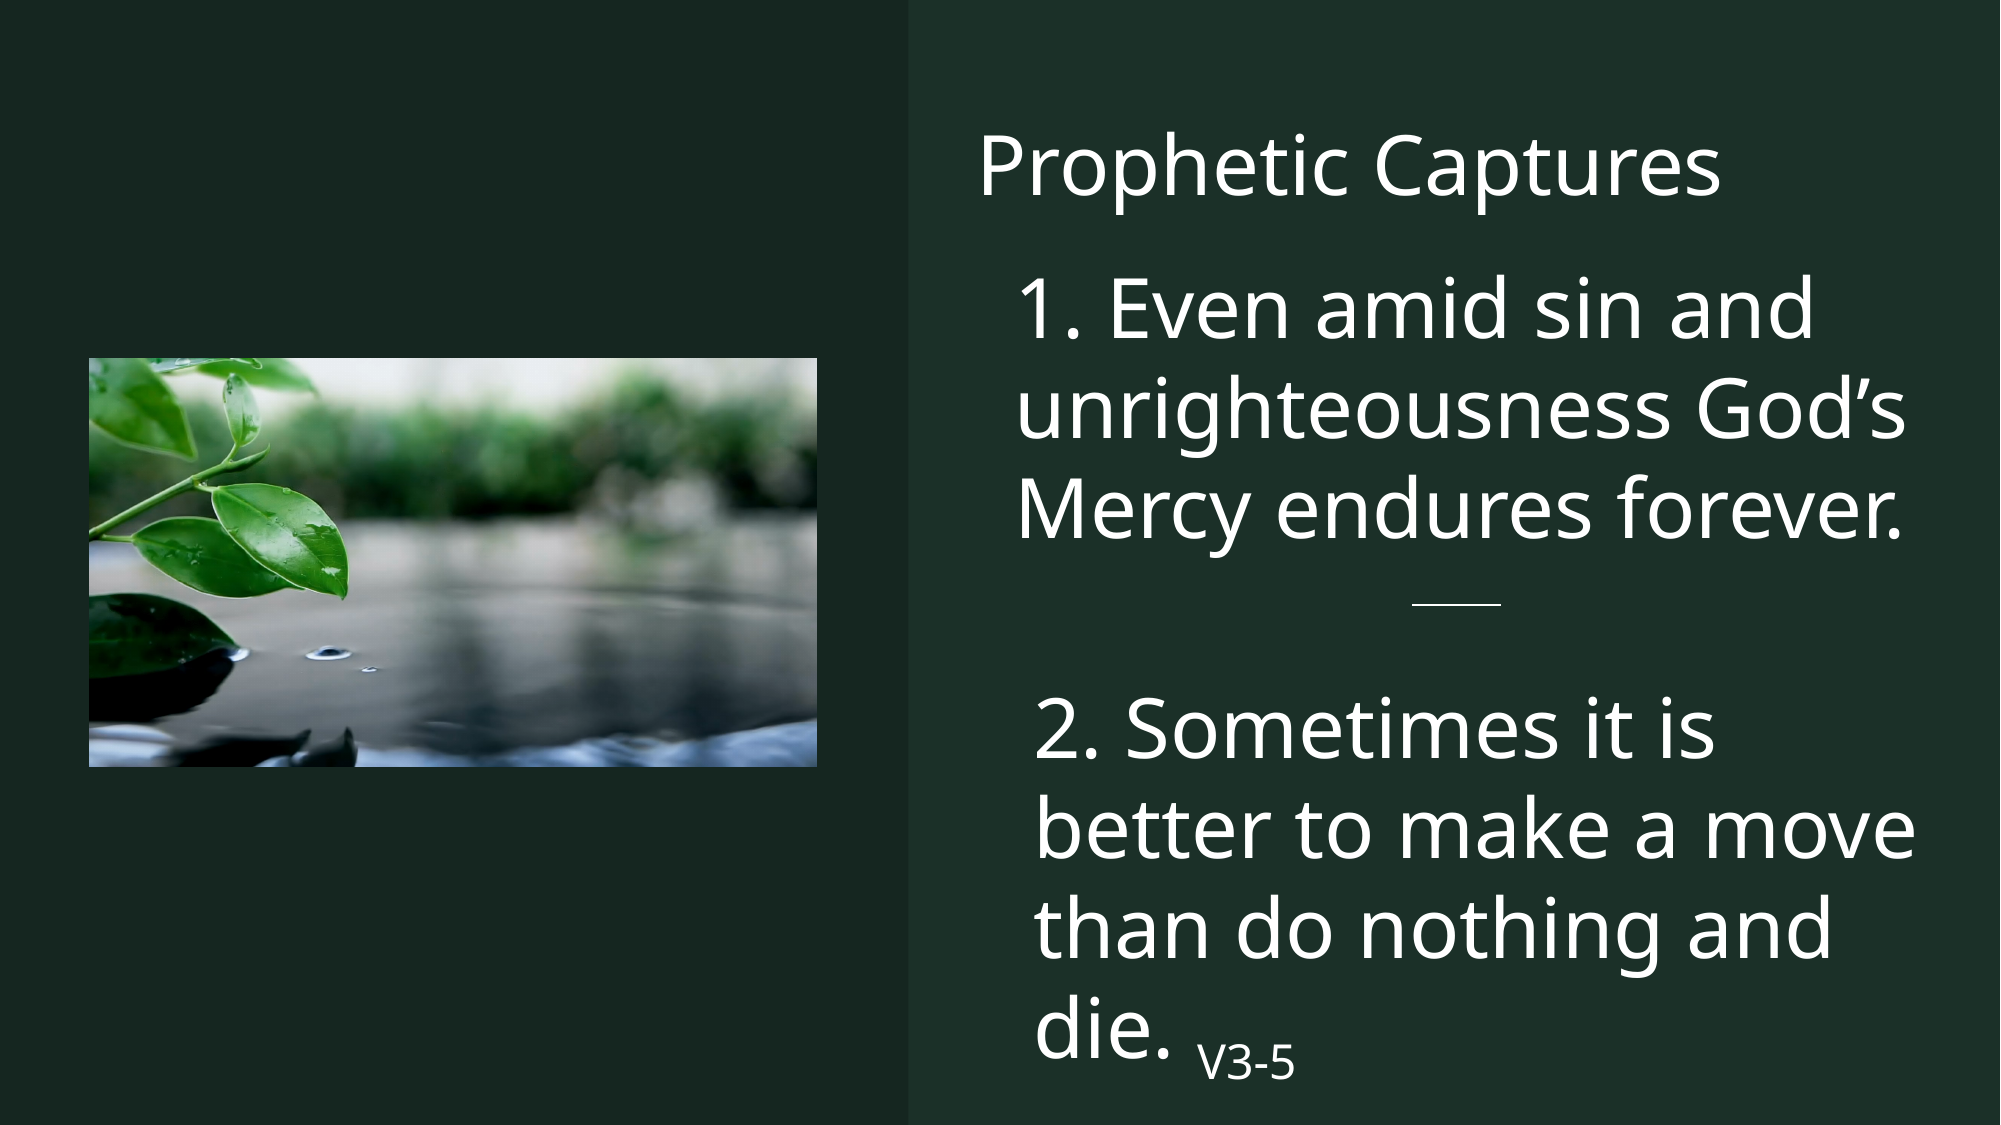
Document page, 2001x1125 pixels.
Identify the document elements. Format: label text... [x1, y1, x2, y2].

text_box [909, 0, 2000, 1125]
text_box 2. Sometimes it is better to make a move than do nothing and die. V3-5 [1018, 667, 1984, 1097]
text_box [0, 0, 909, 1125]
text_box Prophetic Captures [961, 104, 1965, 220]
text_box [88, 357, 818, 768]
text_box 1. Even amid sin and unrighteousness God’s Mercy endures forever. [999, 247, 1965, 563]
